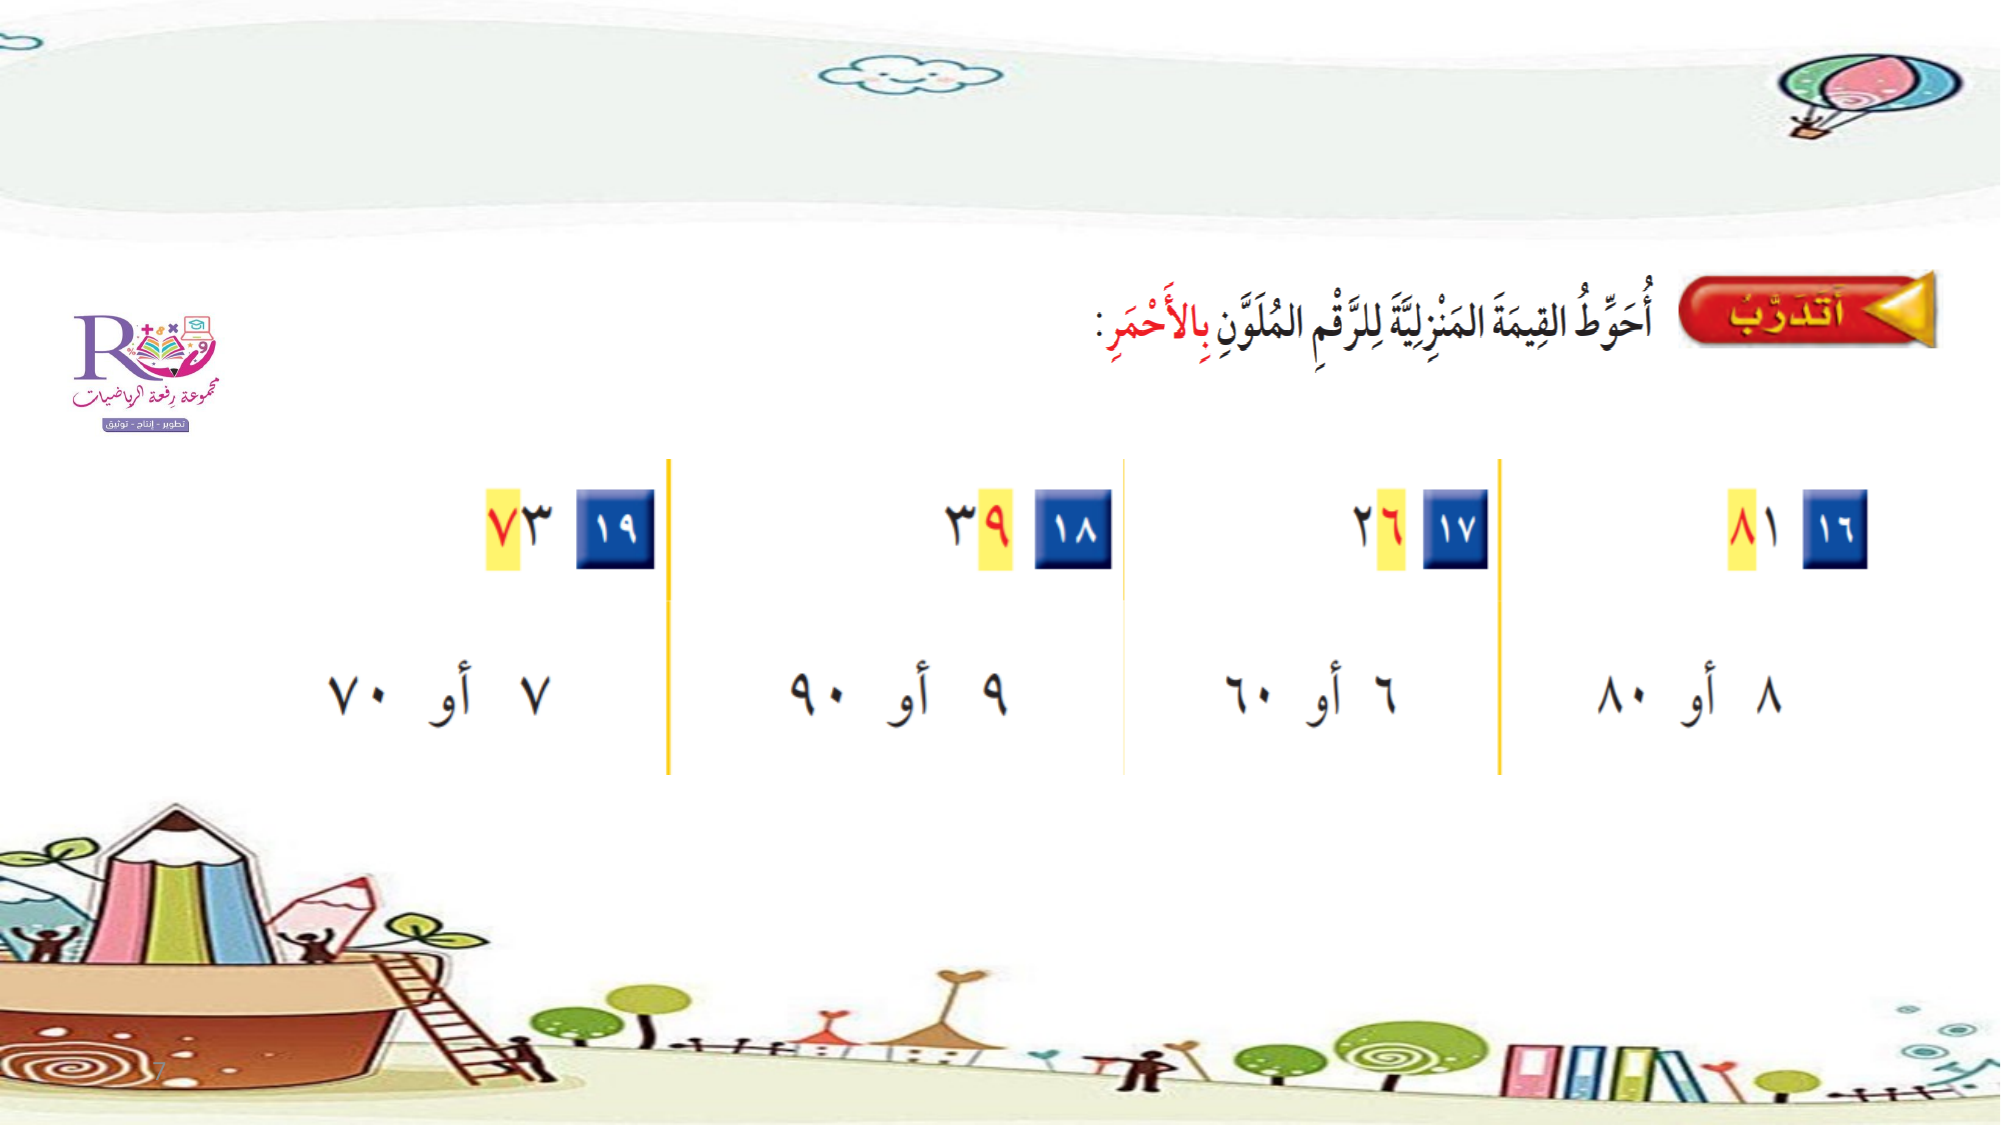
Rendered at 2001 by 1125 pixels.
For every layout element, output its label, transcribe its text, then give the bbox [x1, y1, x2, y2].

picture [0, 0, 2001, 1125]
slide_number 7 [137, 1042, 588, 1103]
